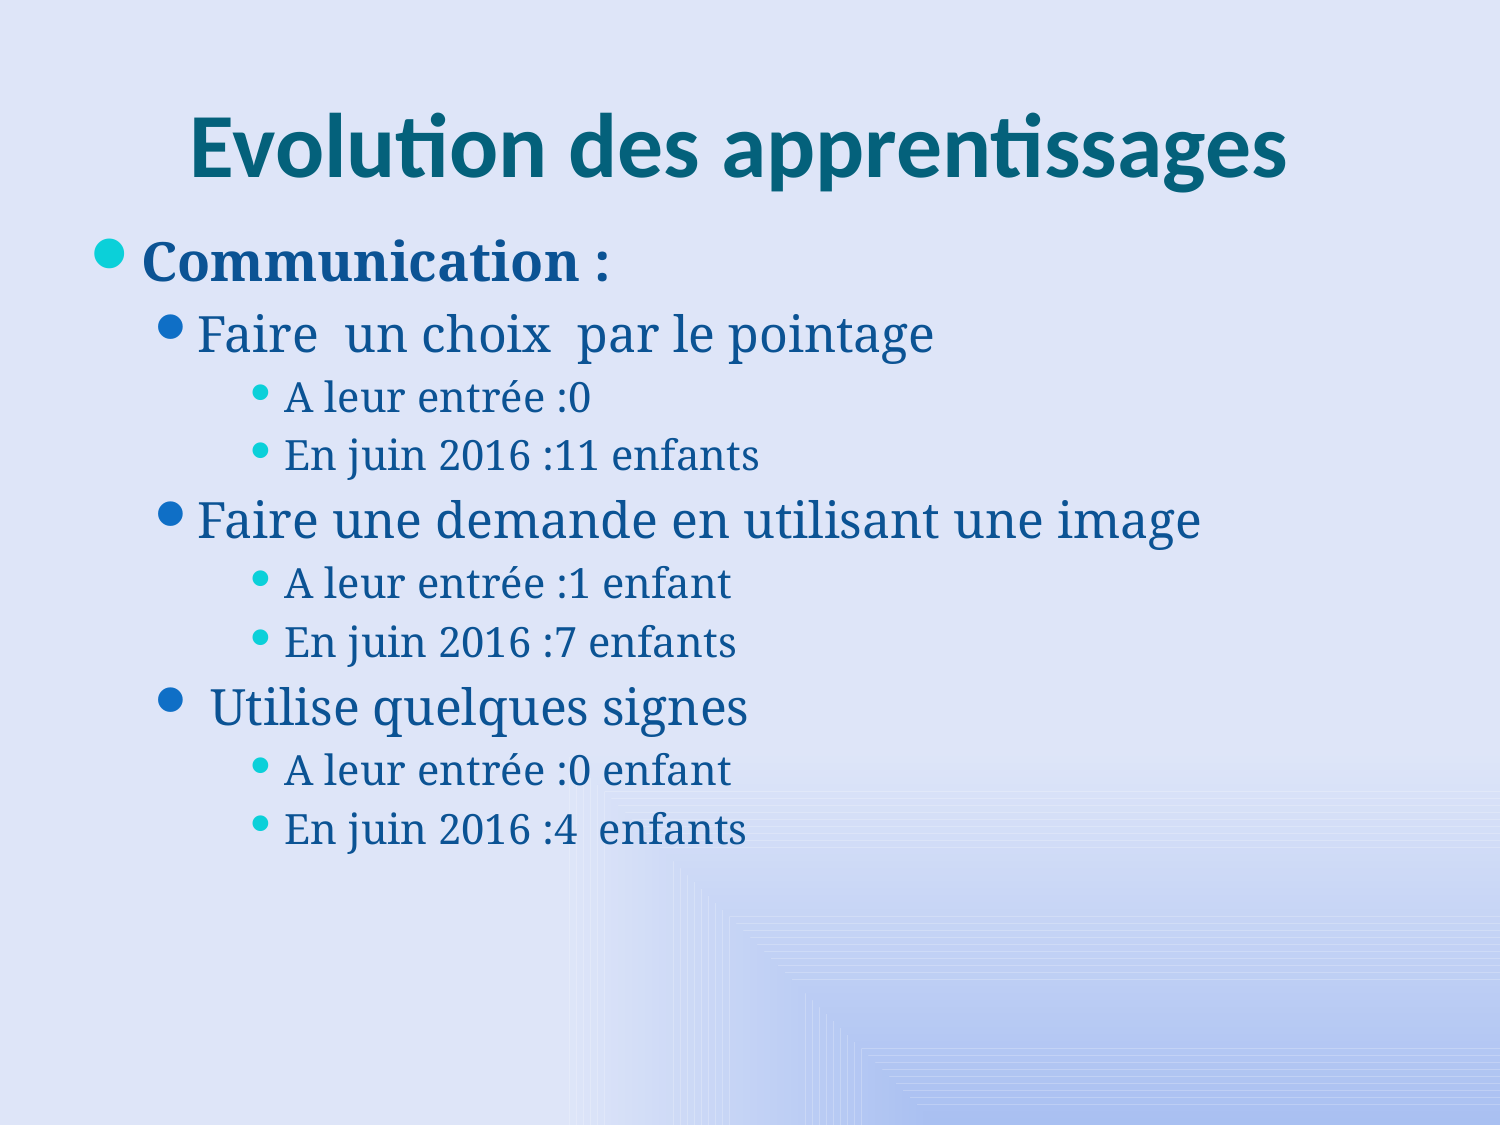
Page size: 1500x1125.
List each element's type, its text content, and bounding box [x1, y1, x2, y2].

list Communication : Faire un choix par le pointage A leur entrée :0 En juin 2016 :11 enfants Faire une demande en utilisant une image A leur entrée :1 enfant En juin 2016 :7 enfants Utilise quelques signes A leur entrée :0 enfant En juin 2016 :4 enfants [75, 219, 1425, 1038]
title Evolution des apprentissages [75, 30, 1425, 197]
